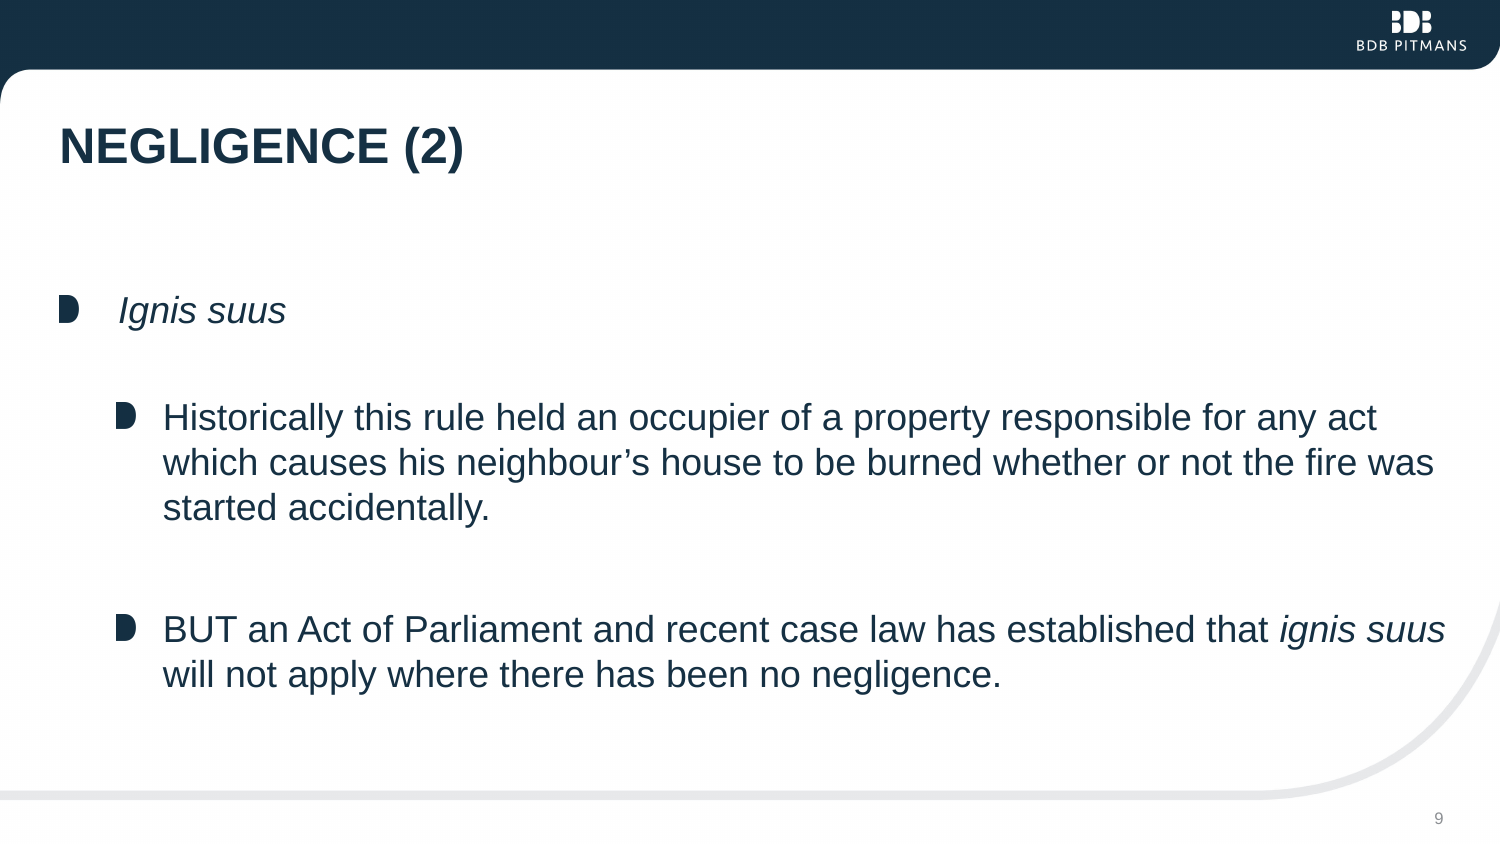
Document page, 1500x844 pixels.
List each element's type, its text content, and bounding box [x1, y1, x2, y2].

list Ignis suus Historically this rule held an occupier of a property responsible for any act which causes his neighbour’s house to be burned whether or not the fire was started accidentally. BUT an Act of Parliament and recent case law has established that ignis suus will not apply where there has been no negligence. [44, 221, 1462, 789]
slide_number 9 [1399, 803, 1459, 833]
title Negligence (2) [44, 88, 1462, 200]
picture [0, 0, 1500, 844]
